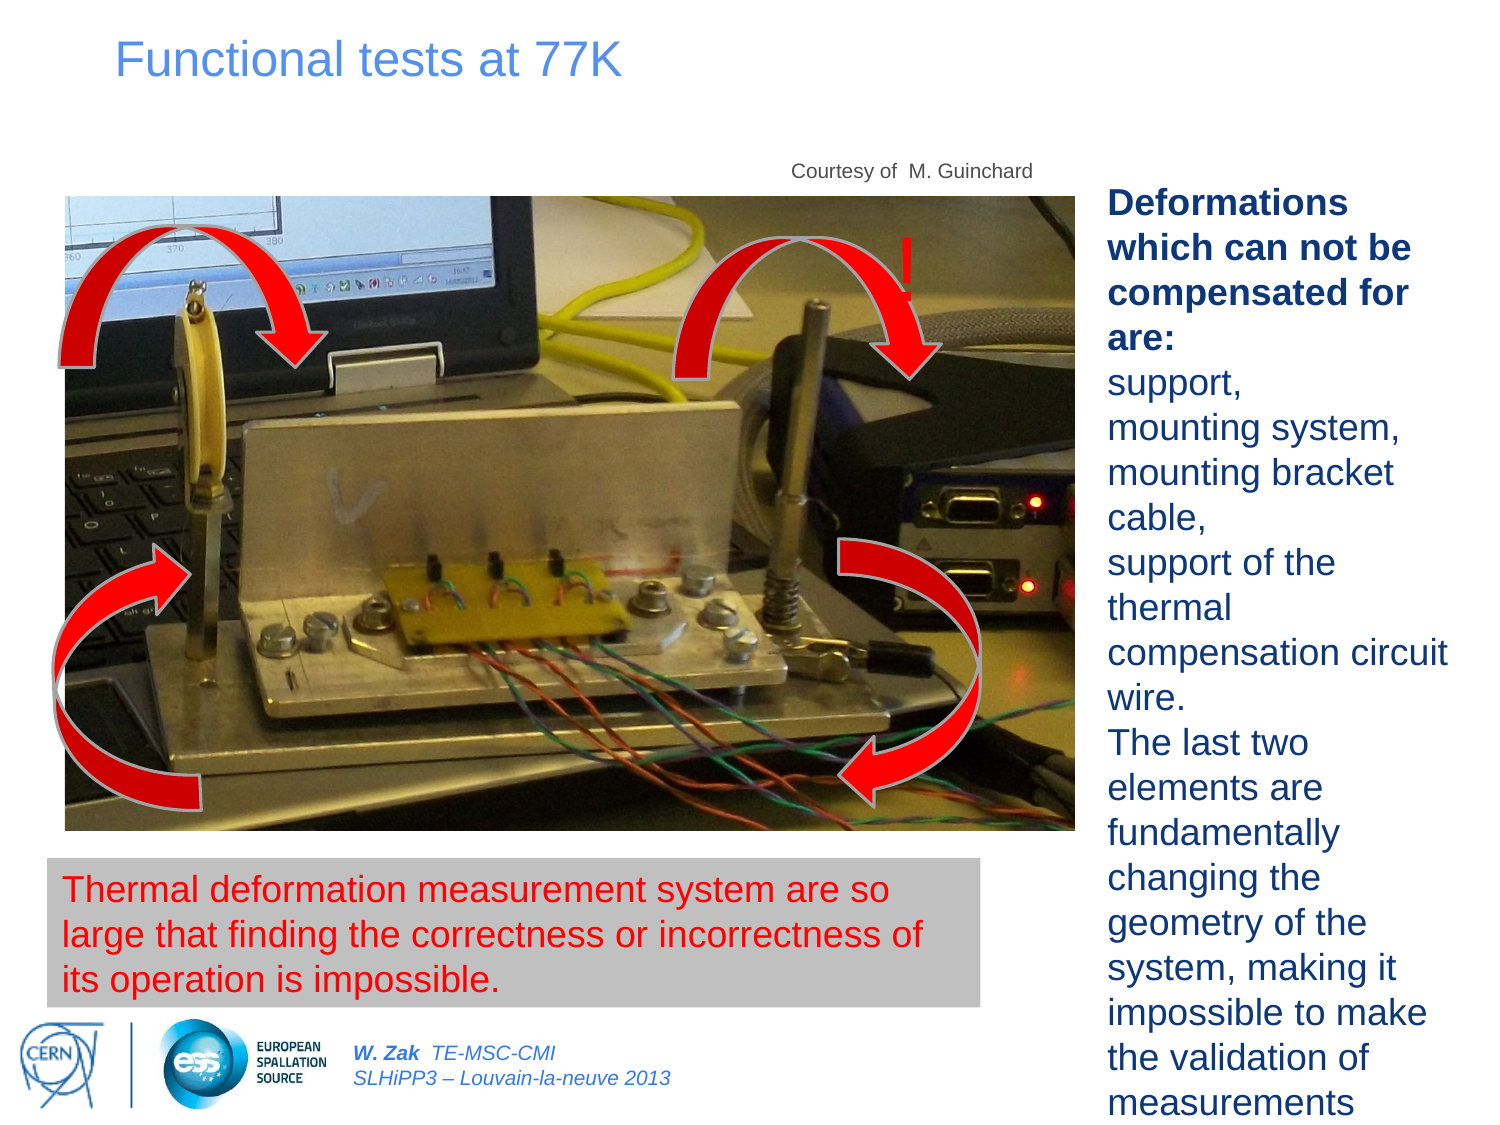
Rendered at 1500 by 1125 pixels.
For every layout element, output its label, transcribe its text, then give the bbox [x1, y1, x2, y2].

text_box Thermal deformation measurement system are so large that finding the correctness or incorrectness of its operation is impossible. [47, 857, 981, 1008]
picture [159, 1019, 192, 1109]
text_box Courtesy of M. Guinchard [776, 149, 1049, 186]
picture [173, 1036, 226, 1089]
text_box Deformations which can not be compensated for are: support, mounting system, mounting bracket cable, support of the thermal compensation circuit wire. The last two elements are fundamentally changing the geometry of the system, making it impossible to make the validation of measurements [1092, 170, 1471, 1125]
text_box Functional tests at 77K [99, 19, 1450, 125]
text_box [51, 643, 55, 723]
text_box W. Zak TE-MSC-CMI SLHiPP3 – Louvain-la-neuve 2013 [338, 1032, 686, 1098]
picture [197, 1019, 326, 1109]
picture [64, 195, 1076, 831]
